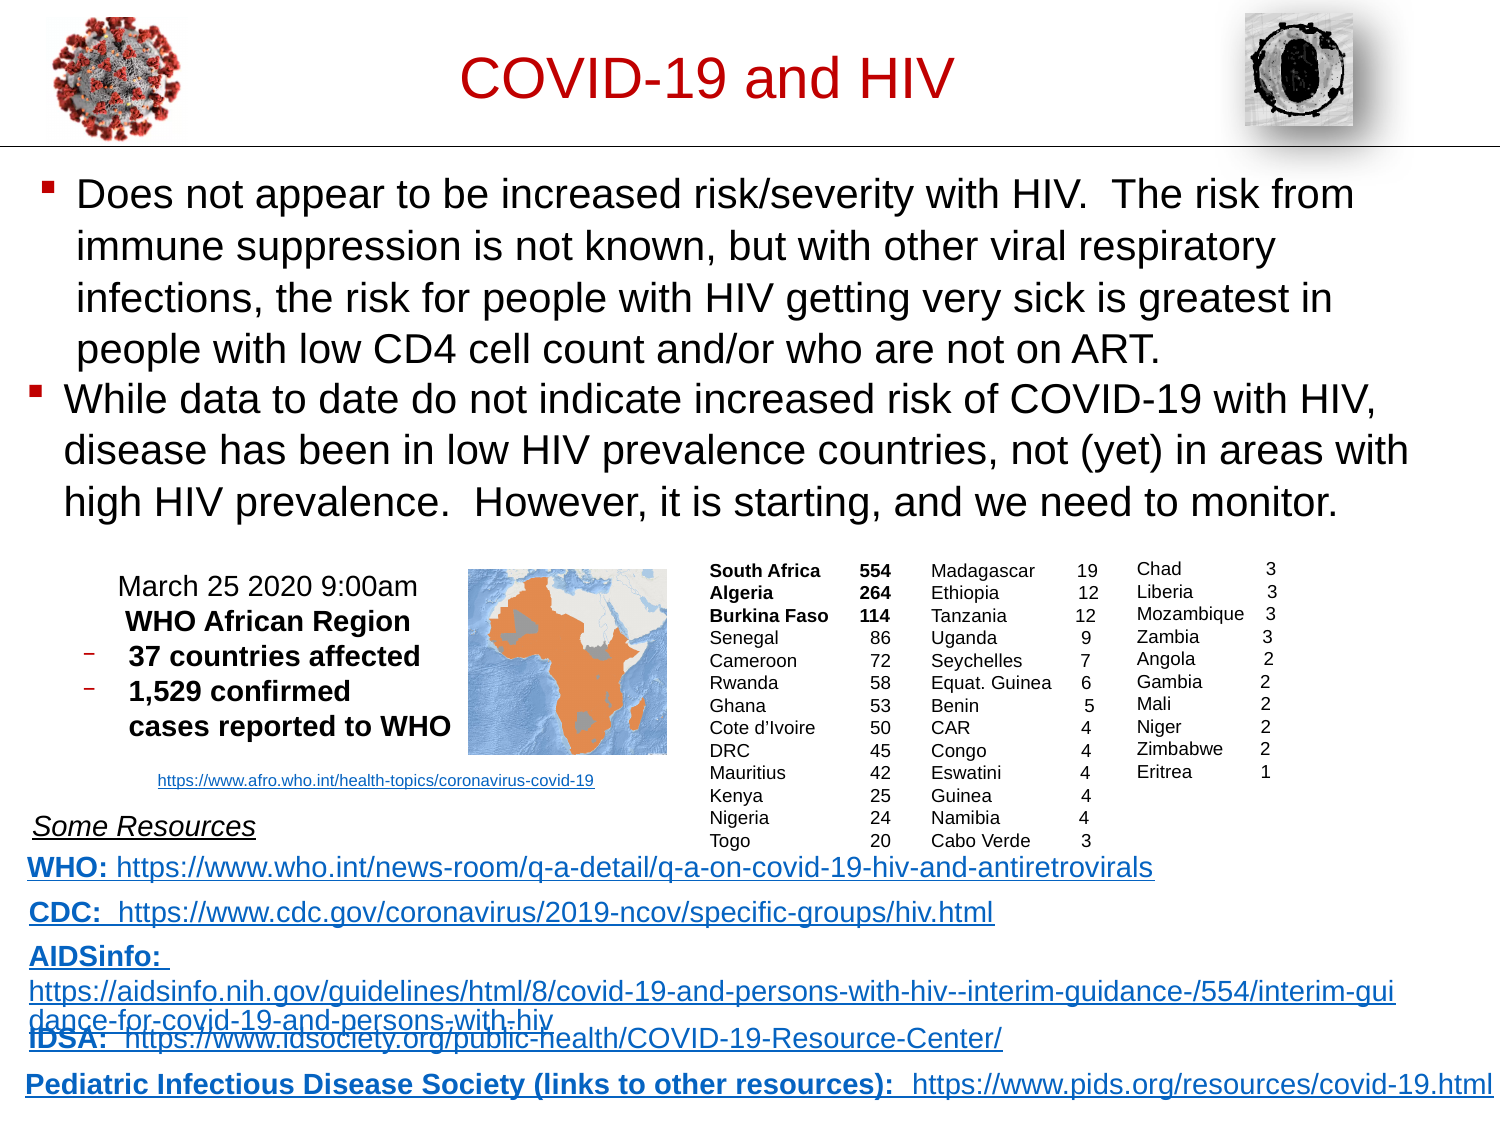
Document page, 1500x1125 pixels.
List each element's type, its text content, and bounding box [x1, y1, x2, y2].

picture [1244, 13, 1353, 126]
picture [46, 17, 188, 146]
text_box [12, 798, 1500, 1109]
list Does not appear to be increased risk/severity with HIV. The risk from immune suppression is not known, but with other viral respiratory infections, the risk for people with HIV getting very sick is greatest in people with low CD4 cell count and/or who are not on ART. [23, 158, 1455, 311]
text_box While data to date do not indicate increased risk of COVID-19 with HIV, disease has been in low HIV prevalence countries, not (yet) in areas with high HIV prevalence. However, it is starting, and we need to monitor. [11, 362, 1489, 539]
text_box COVID-19 and HIV [188, 34, 1233, 126]
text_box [67, 549, 1303, 798]
